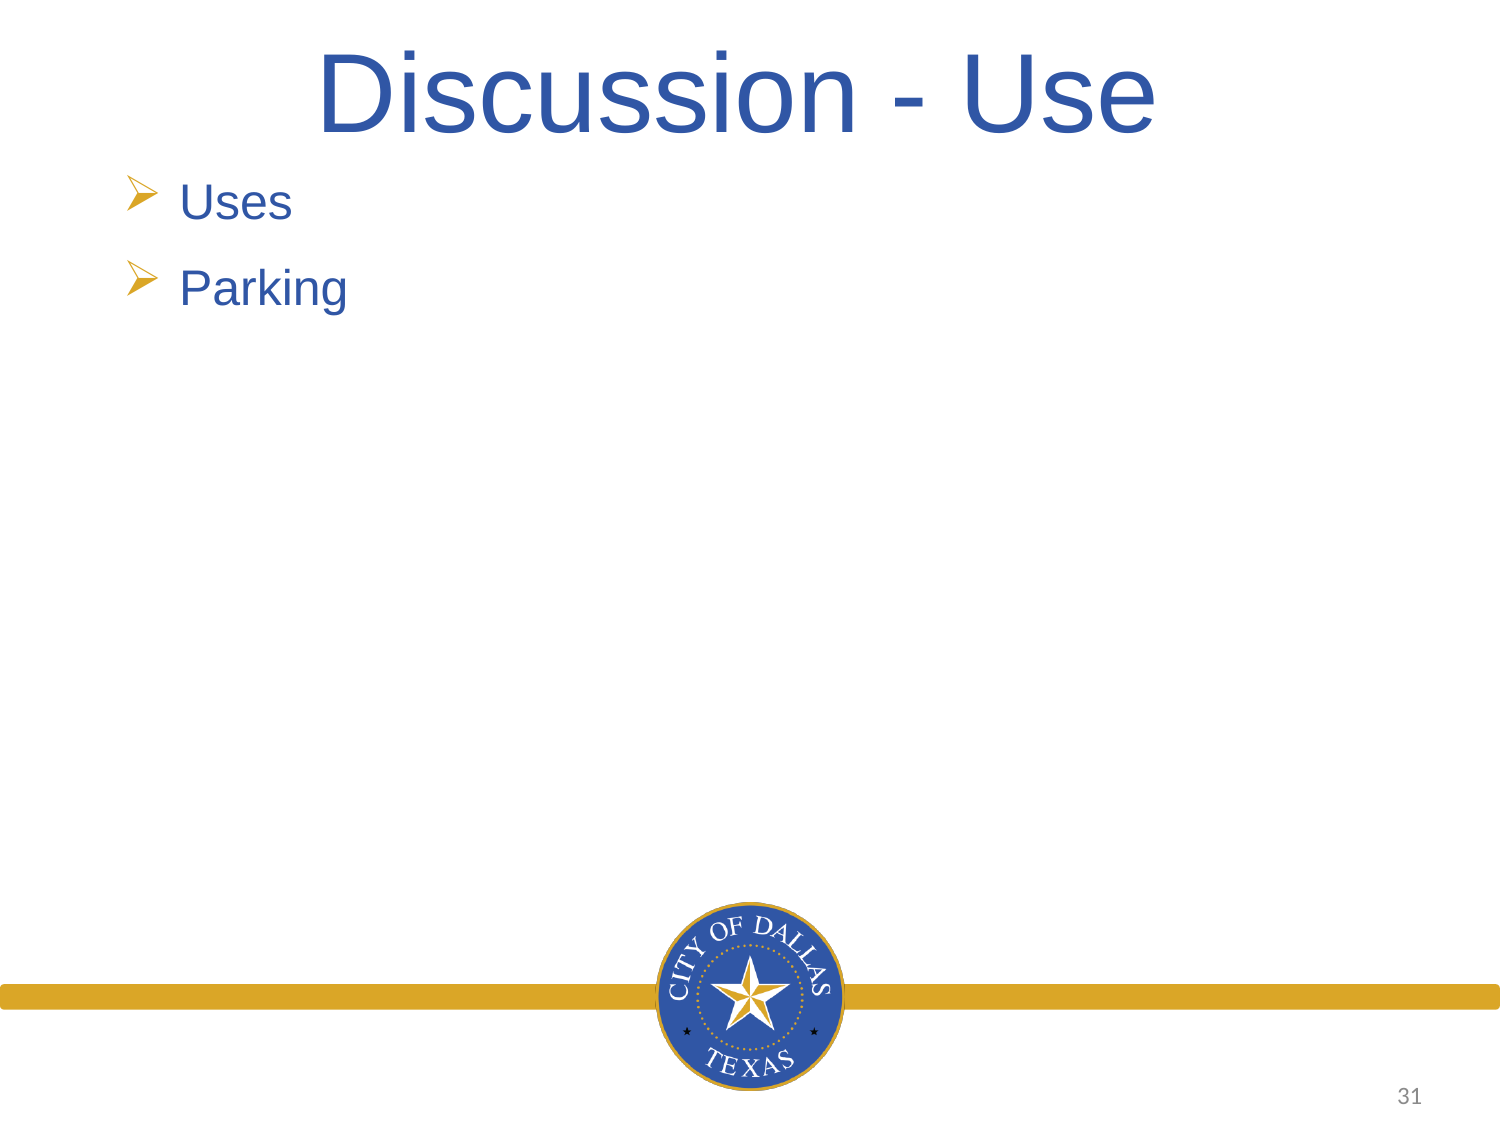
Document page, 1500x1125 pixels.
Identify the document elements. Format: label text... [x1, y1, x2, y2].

text_box Uses Parking [107, 162, 1432, 990]
picture [655, 990, 845, 1091]
list Discussion - Use [43, 12, 1432, 163]
text_box 31 [1100, 1065, 1438, 1125]
